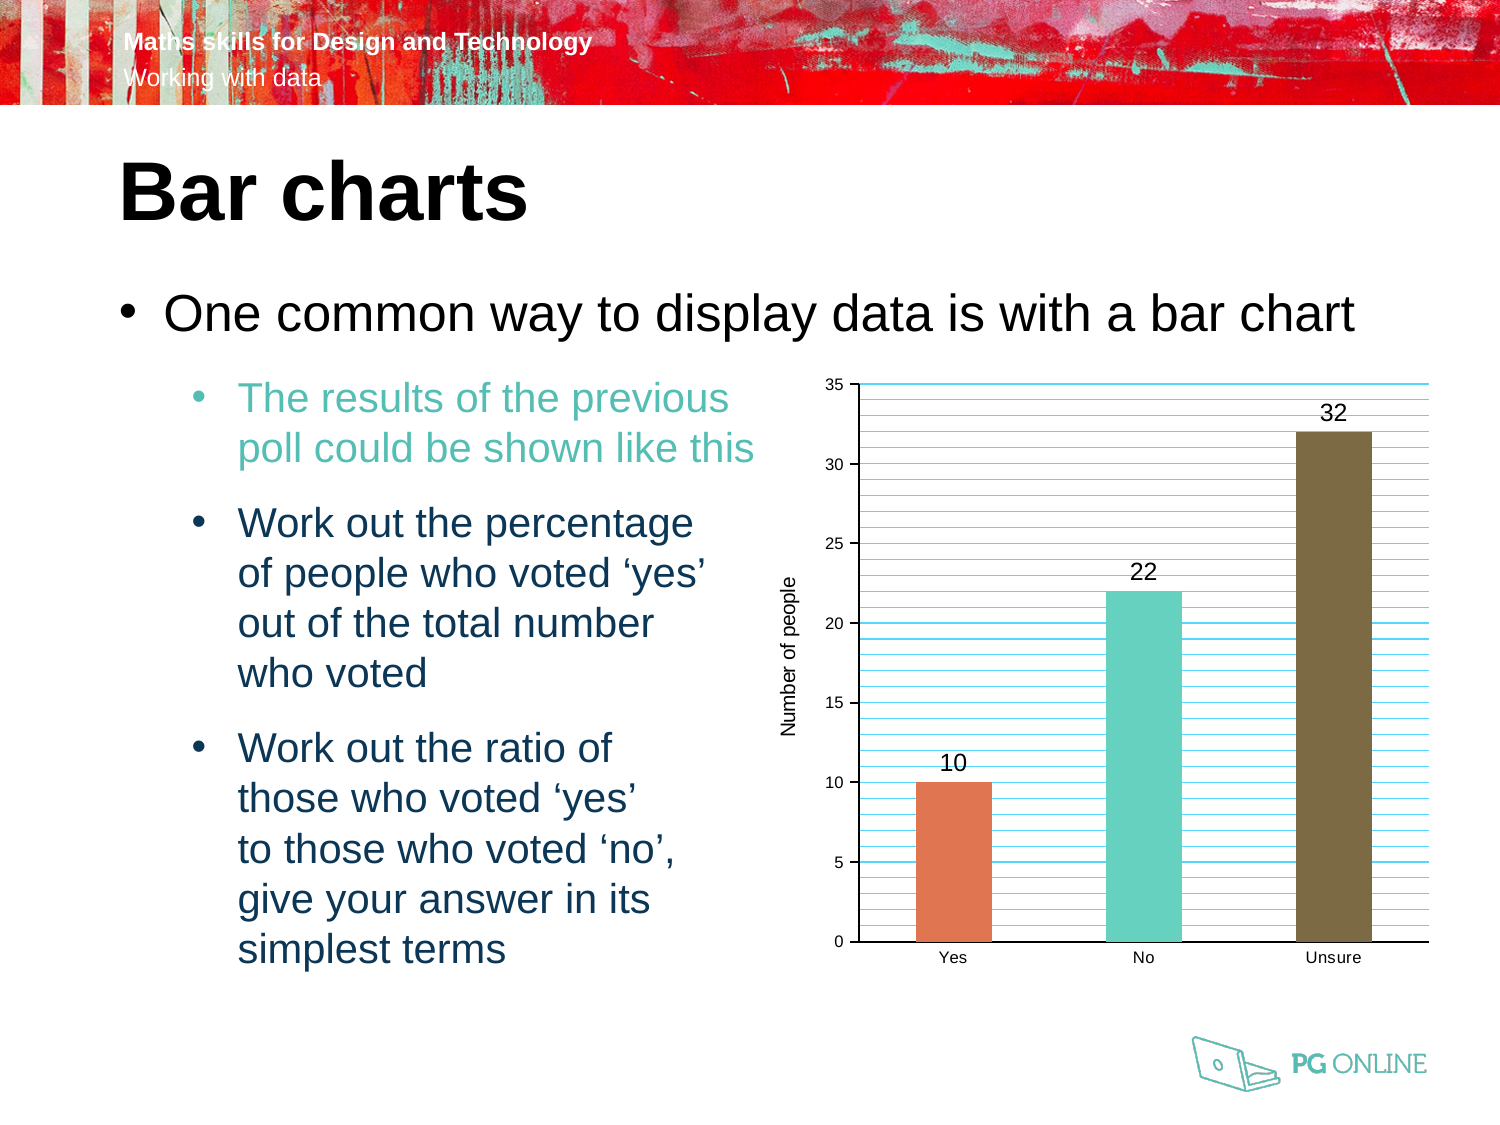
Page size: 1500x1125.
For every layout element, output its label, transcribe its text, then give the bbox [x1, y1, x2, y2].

list Bar charts [118, 148, 1401, 259]
picture [1191, 1036, 1427, 1092]
list One common way to display data is with a bar chart The results of the previous poll could be shown like this Work out the percentage of people who voted ‘yes’ out of the total number who voted Work out the ratio of those who voted ‘yes’ to those who voted ‘no’, give your answer in its simplest terms [118, 279, 1398, 847]
picture [0, 0, 1500, 105]
chart [759, 361, 1449, 985]
